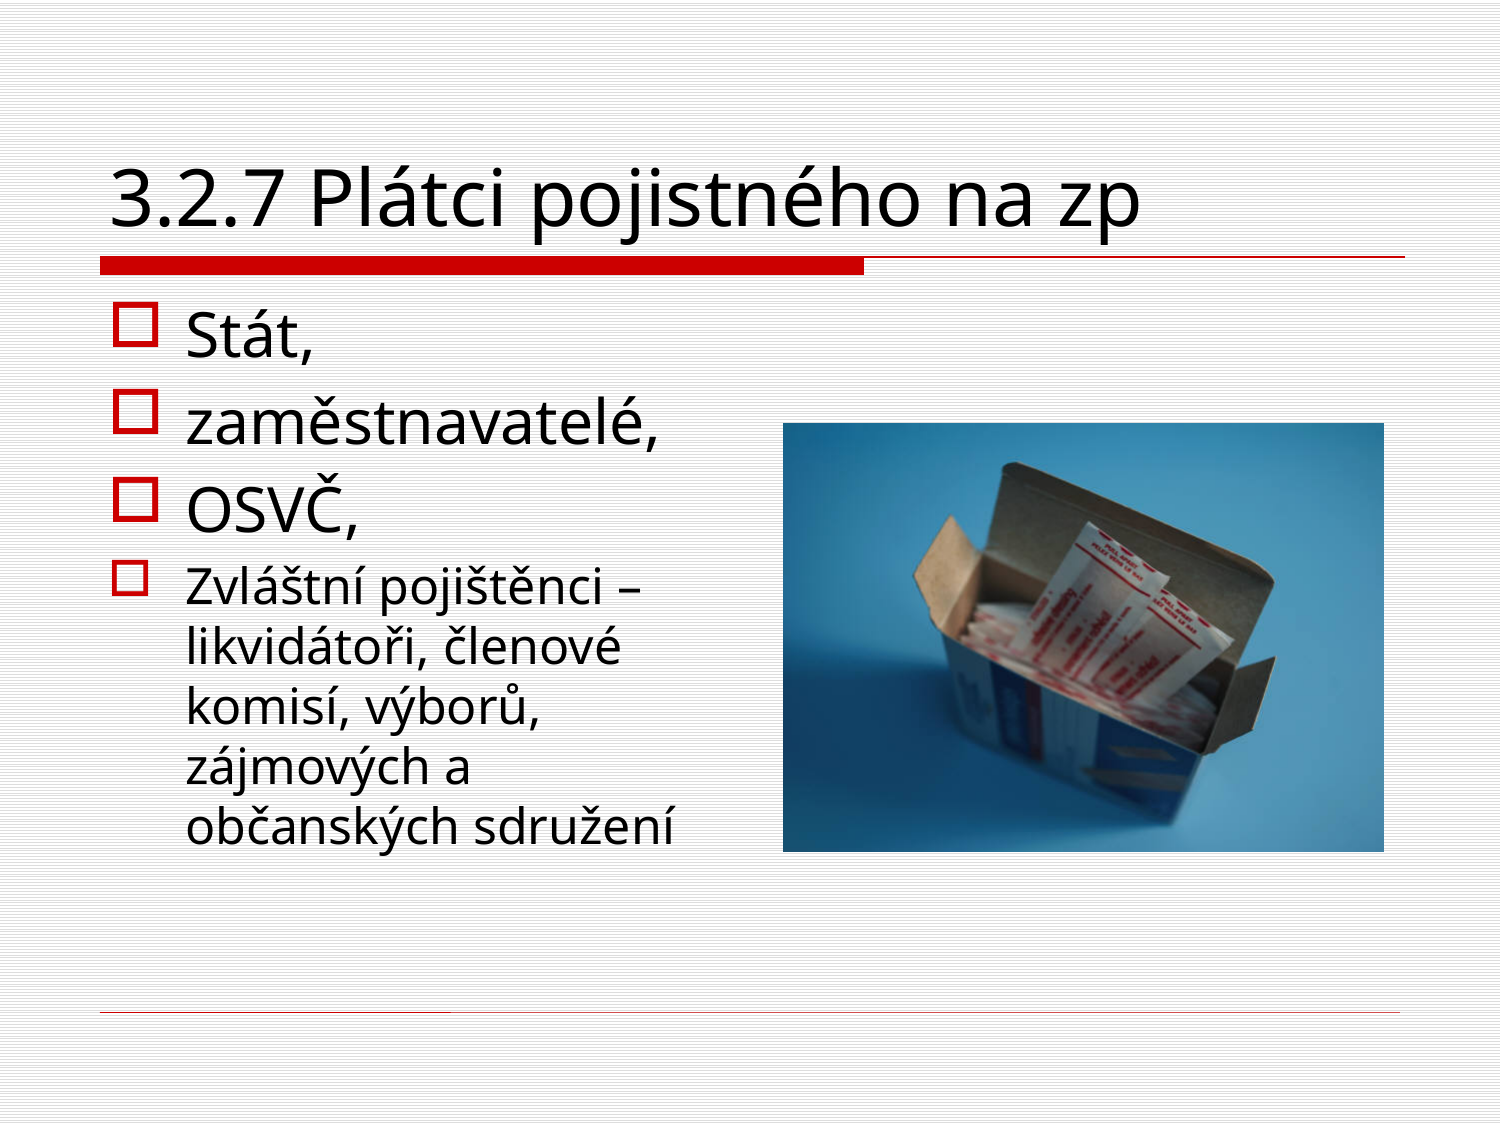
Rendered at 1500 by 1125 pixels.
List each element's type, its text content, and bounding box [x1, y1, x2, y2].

title 3.2.7 Plátci pojistného na zp [94, 50, 1407, 250]
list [783, 423, 1384, 852]
list Stát, zaměstnavatelé, OSVČ, Zvláštní pojištěnci – likvidátoři, členové komisí, výborů, zájmových a občanských sdružení [92, 287, 737, 988]
